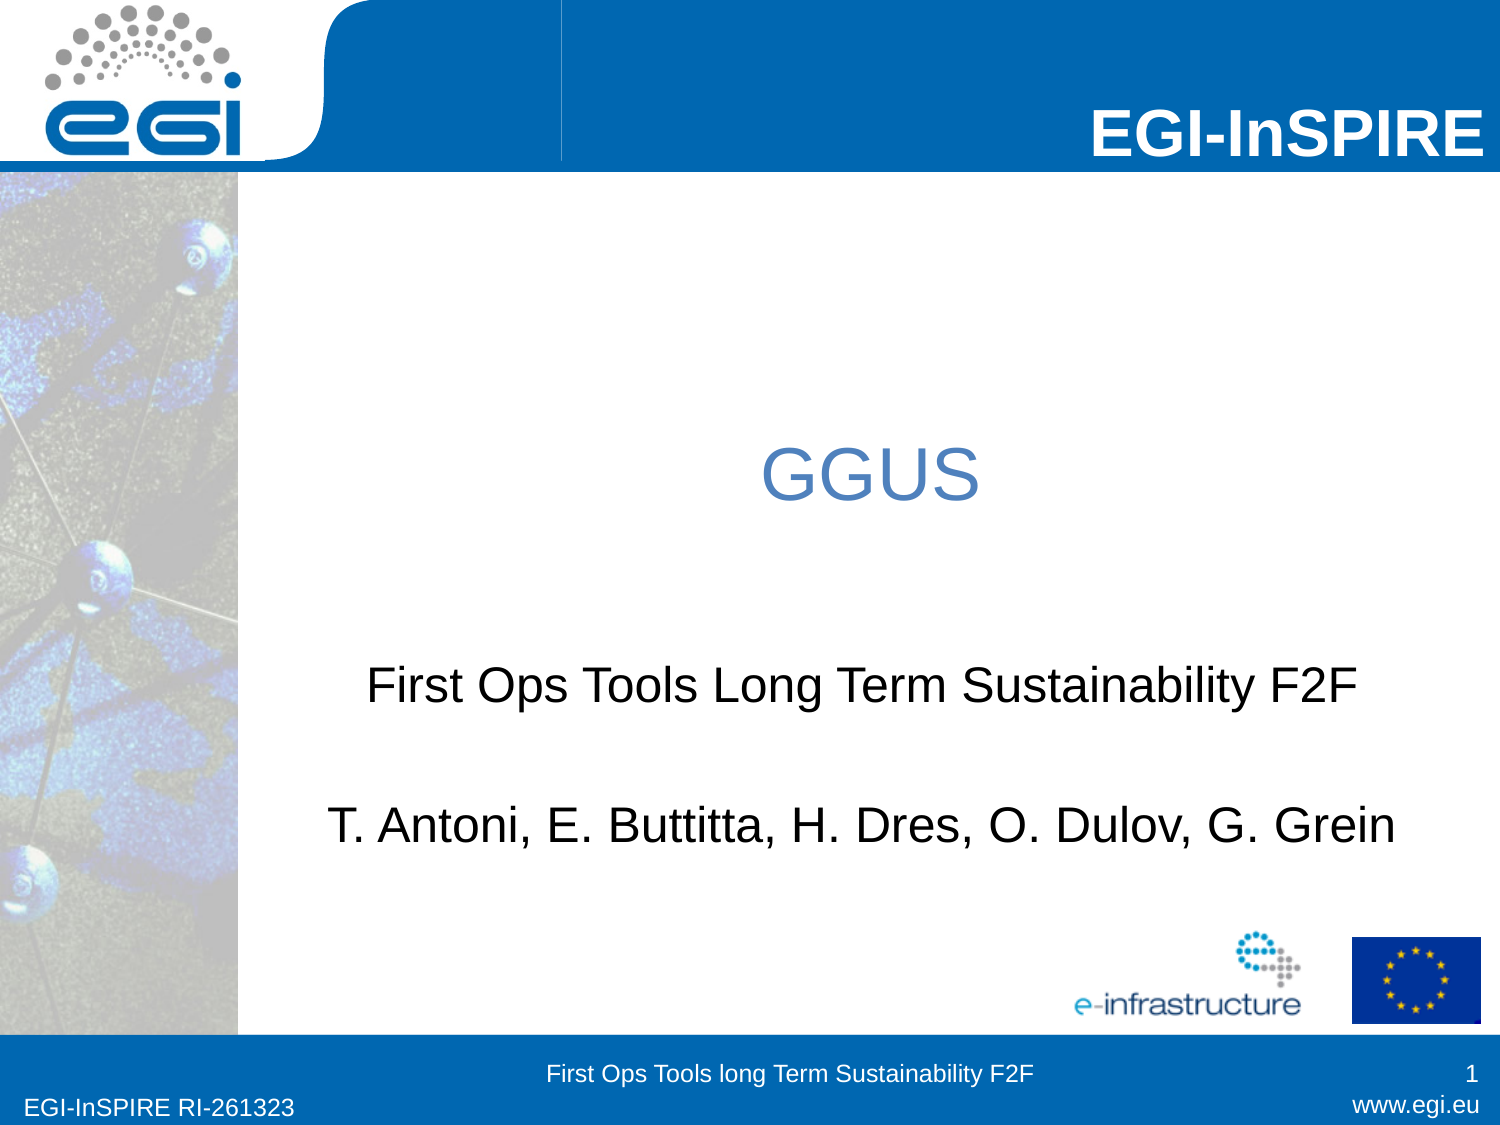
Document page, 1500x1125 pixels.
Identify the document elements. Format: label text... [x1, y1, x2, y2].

picture [1352, 937, 1481, 1024]
picture [0, 0, 265, 161]
picture [0, 172, 238, 1034]
title GGUS [242, 349, 1500, 591]
picture [1069, 925, 1307, 1022]
subtitle First Ops Tools Long Term Sustainability F2F T. Antoni, E. Buttitta, H. Dres, O. Dulov, G. Grein [289, 645, 1436, 866]
footer First Ops Tools long Term Sustainability F2F [512, 1042, 1069, 1103]
slide_number 1 [1144, 1042, 1495, 1103]
